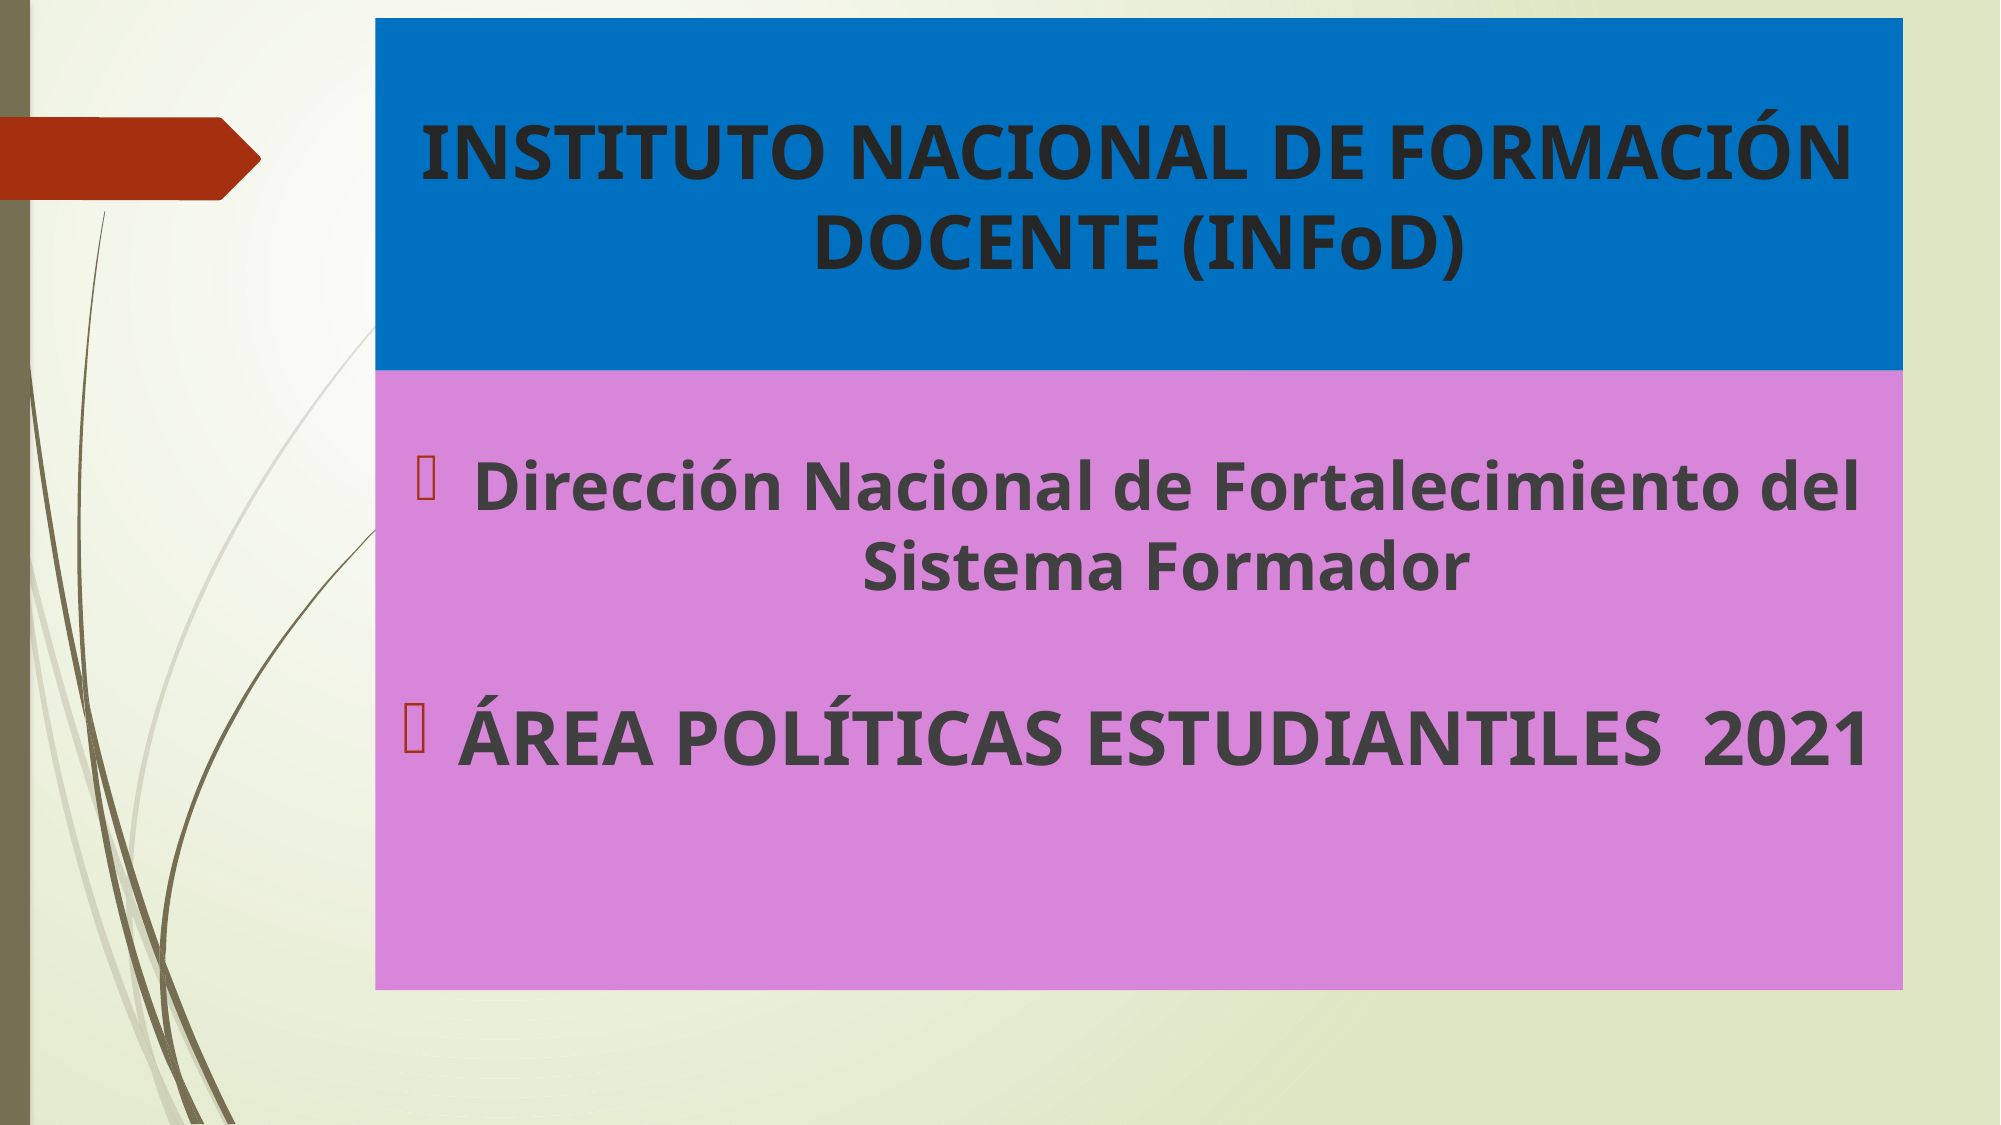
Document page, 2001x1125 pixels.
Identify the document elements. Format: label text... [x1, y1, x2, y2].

list Dirección Nacional de Fortalecimiento del Sistema Formador ÁREA POLÍTICAS ESTUDIANTILES 2021 [375, 370, 1903, 991]
title INSTITUTO NACIONAL DE FORMACIÓN DOCENTE (INFoD) [375, 18, 1903, 370]
